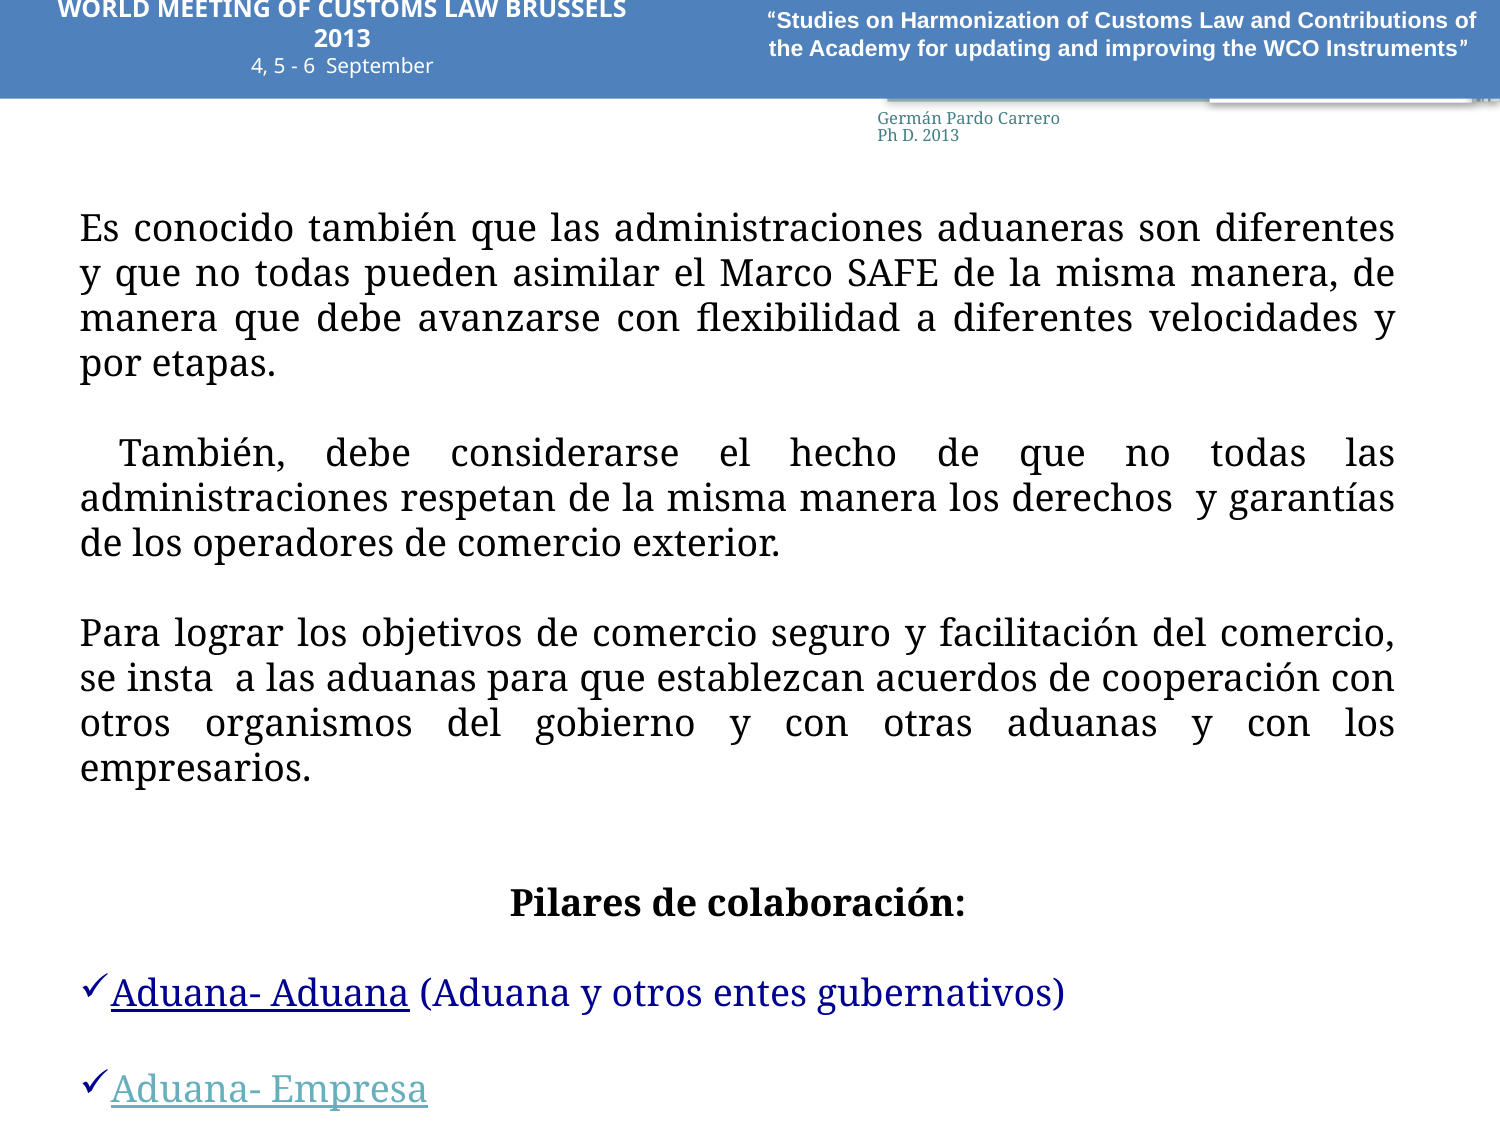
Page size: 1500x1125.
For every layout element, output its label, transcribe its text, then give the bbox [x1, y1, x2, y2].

footer Germán Pardo Carrero Ph D. 2013 [862, 100, 1080, 176]
text_box “Studies on Harmonization of Customs Law and Contributions of the Academy for updating and improving the WCO Instruments” [744, 0, 1500, 68]
text_box WORLD MEETING OF CUSTOMS LAW BRUSSELS 2013 4, 5 - 6 September [29, 0, 656, 85]
text_box Es conocido también que las administraciones aduaneras son diferentes y que no todas pueden asimilar el Marco SAFE de la misma manera, de manera que debe avanzarse con flexibilidad a diferentes velocidades y por etapas. También, debe considerarse el hecho de que no todas las administraciones respetan de la misma manera los derechos y garantías de los operadores de comercio exterior. Para lograr los objetivos de comercio seguro y facilitación del comercio, se insta a las aduanas para que establezcan acuerdos de cooperación con otros organismos del gobierno y con otras aduanas y con los empresarios. Pilares de colaboración: Aduana- Aduana (Aduana y otros entes gubernativos) Aduana- Empresa [64, 196, 1412, 1123]
text_box [0, 0, 1500, 100]
